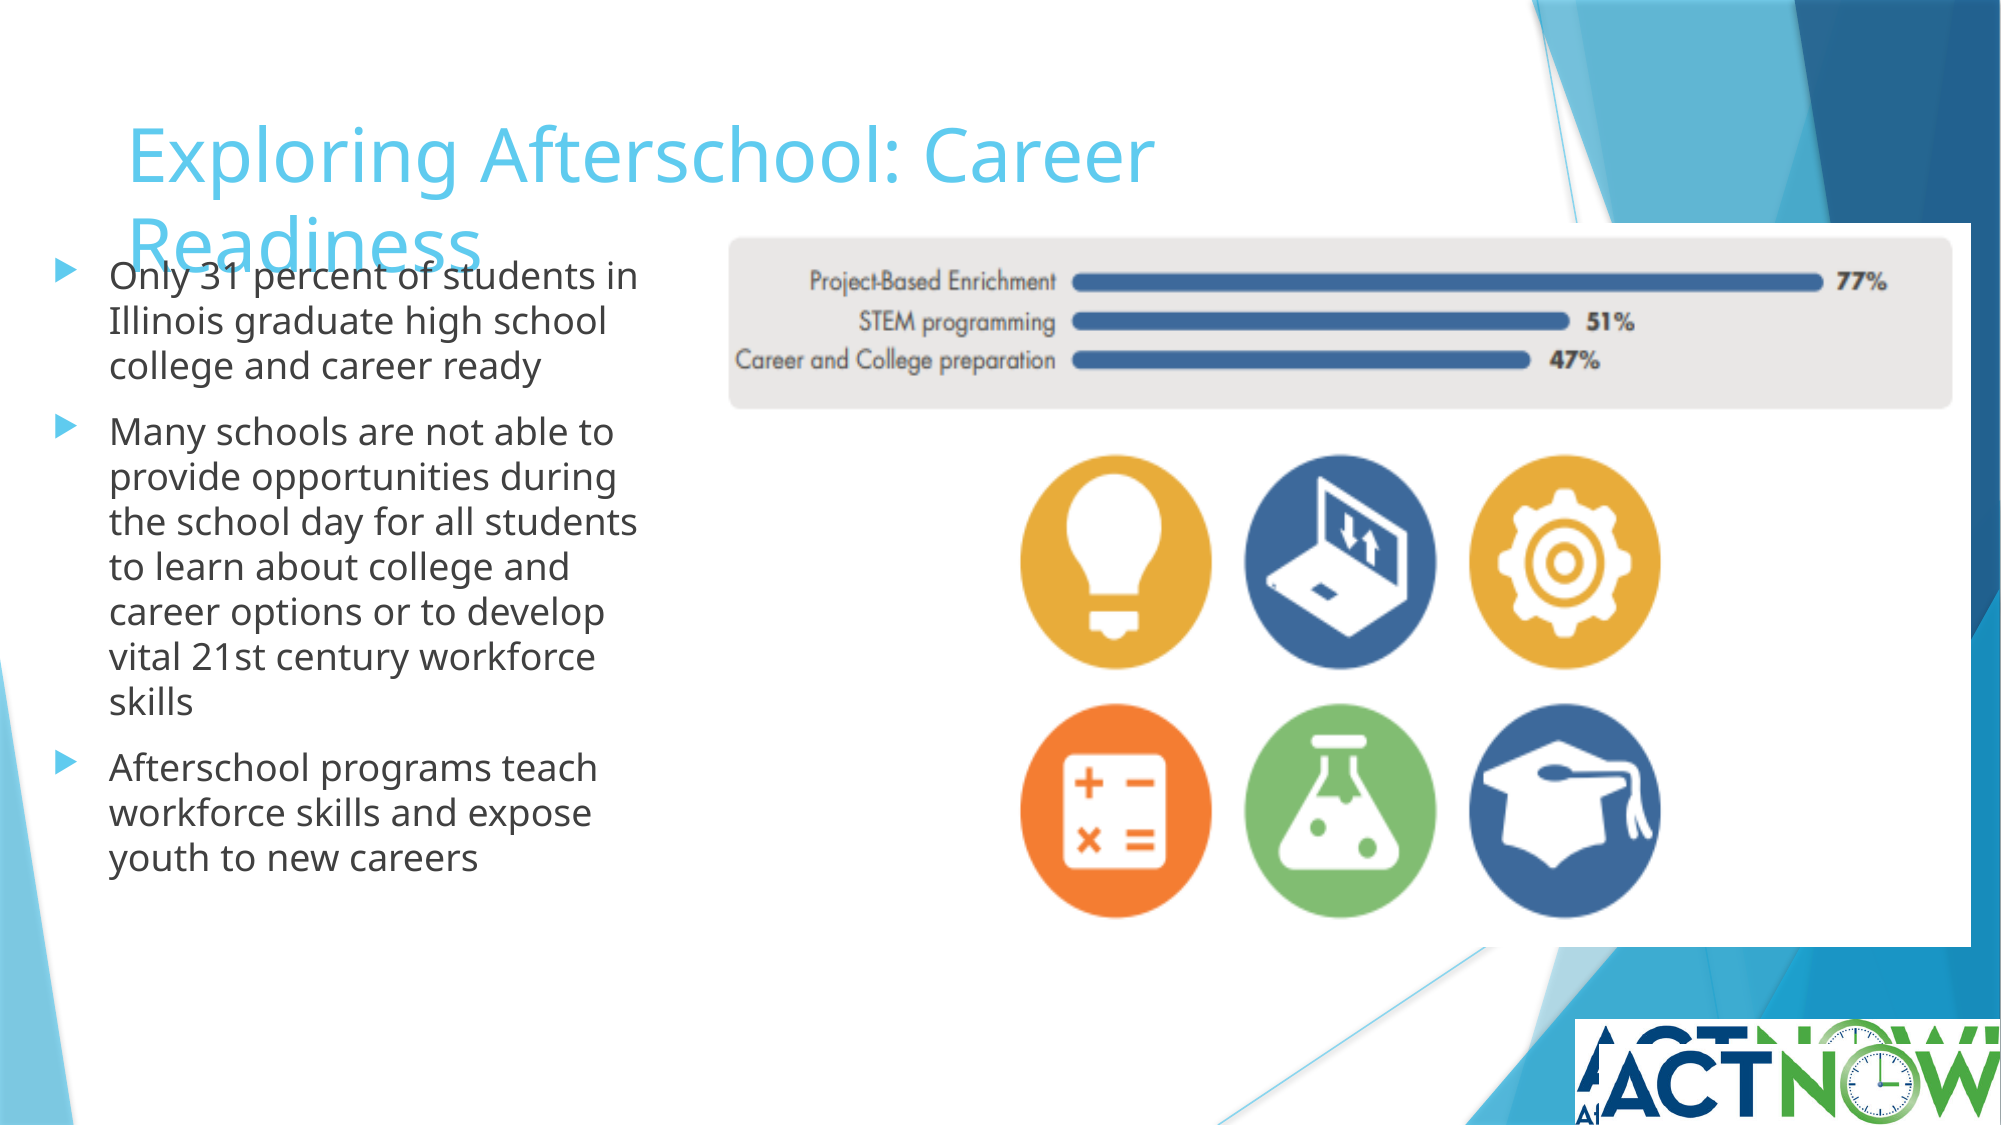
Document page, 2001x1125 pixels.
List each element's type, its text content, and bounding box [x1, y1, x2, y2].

title Exploring Afterschool: Career Readiness [111, 99, 1522, 244]
list Only 31 percent of students in Illinois graduate high school college and career ready Many schools are not able to provide opportunities during the school day for all students to learn about college and career options or to develop vital 21st century workforce skills Afterschool programs teach workforce skills and expose youth to new careers [37, 244, 697, 1046]
picture [696, 223, 1972, 948]
picture [1574, 1018, 2000, 1125]
